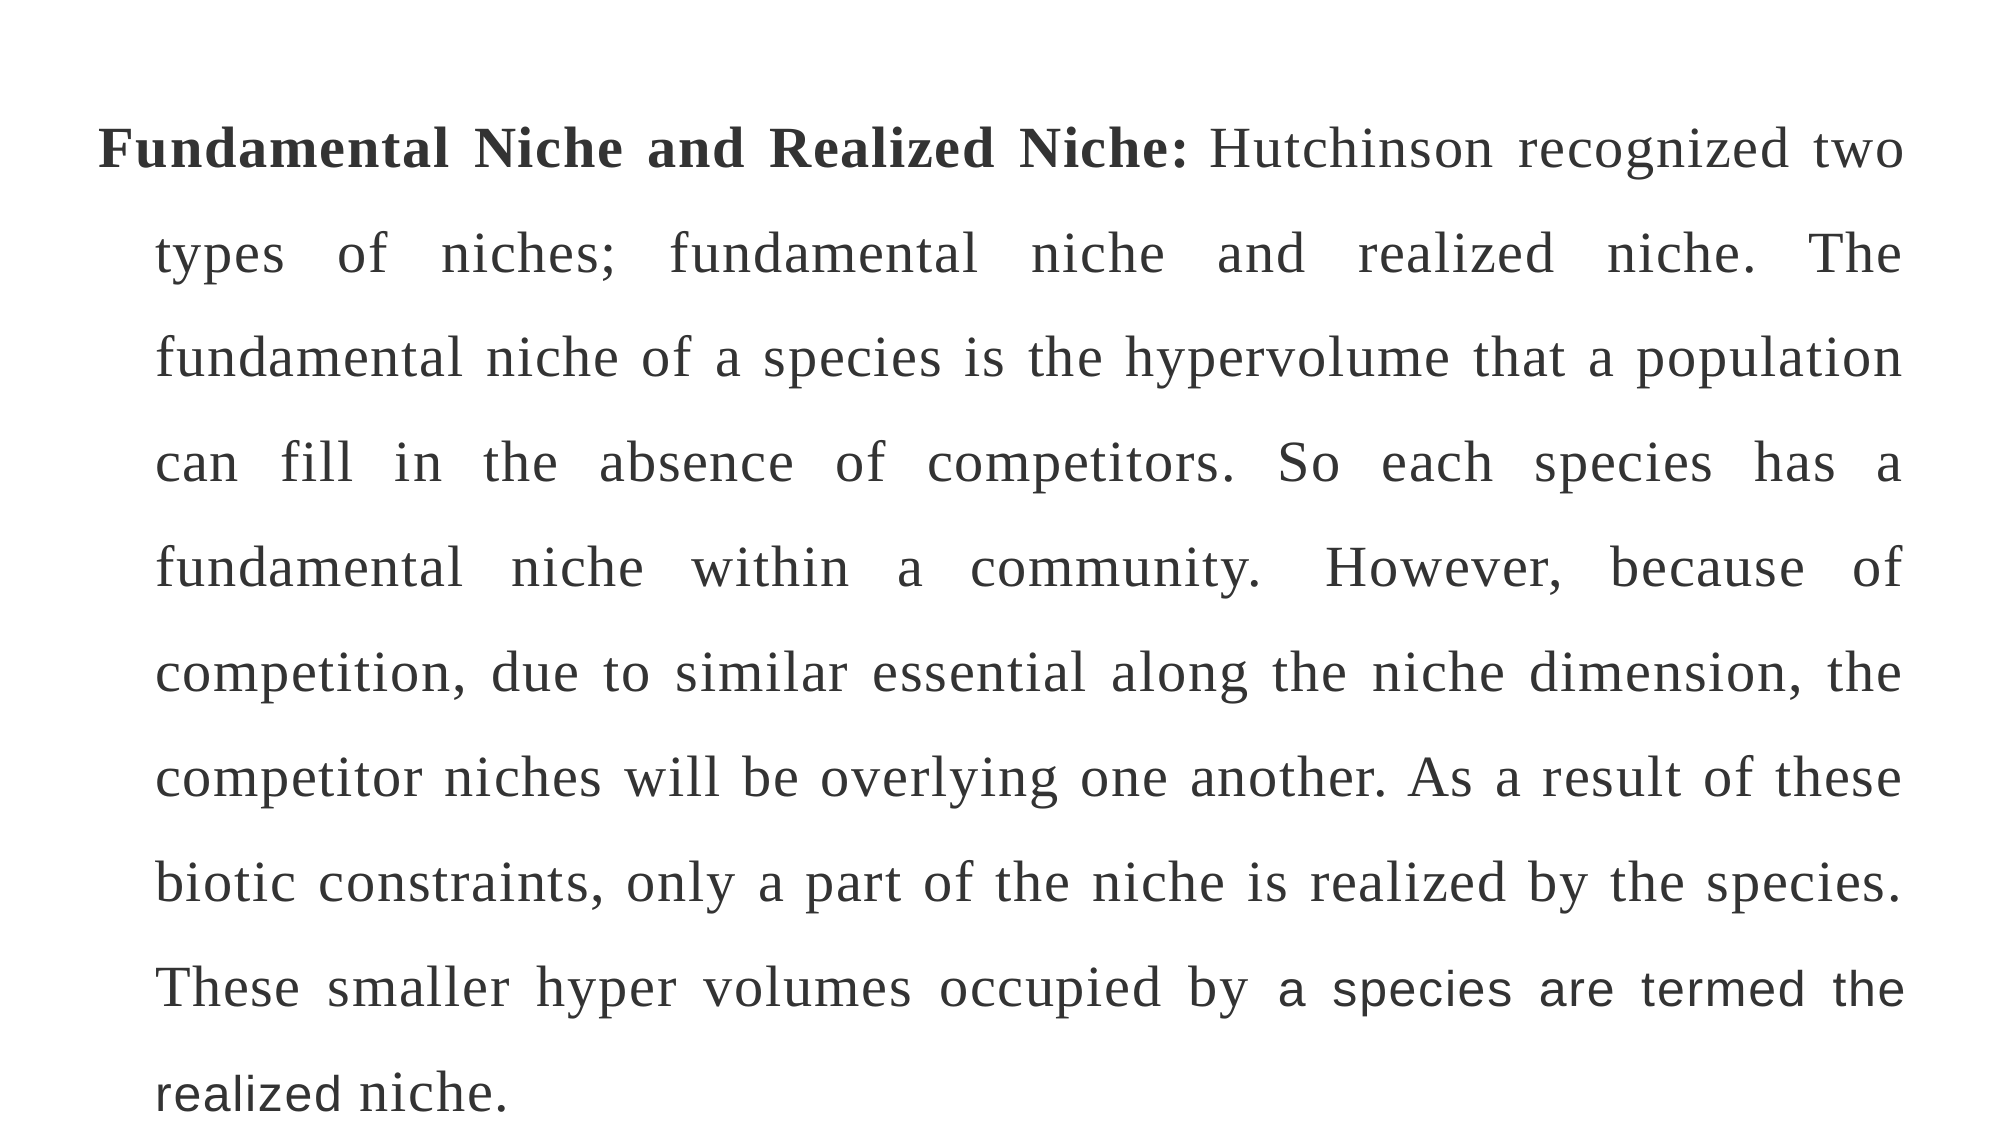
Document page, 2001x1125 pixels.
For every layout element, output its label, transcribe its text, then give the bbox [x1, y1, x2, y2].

text_box Fundamental Niche and Realized Niche: Hutchinson recognized two types of niches; fundamental niche and realized niche. The fundamental niche of a species is the hypervolume that a population can fill in the absence of competitors. So each species has a fundamental niche within a community. However, because of competition, due to similar essential along the niche dimension, the competitor niches will be overlying one another. As a result of these biotic constraints, only a part of the niche is realized by the species. These smaller hyper volumes occupied by a species are termed the realized niche. [84, 66, 1923, 1125]
